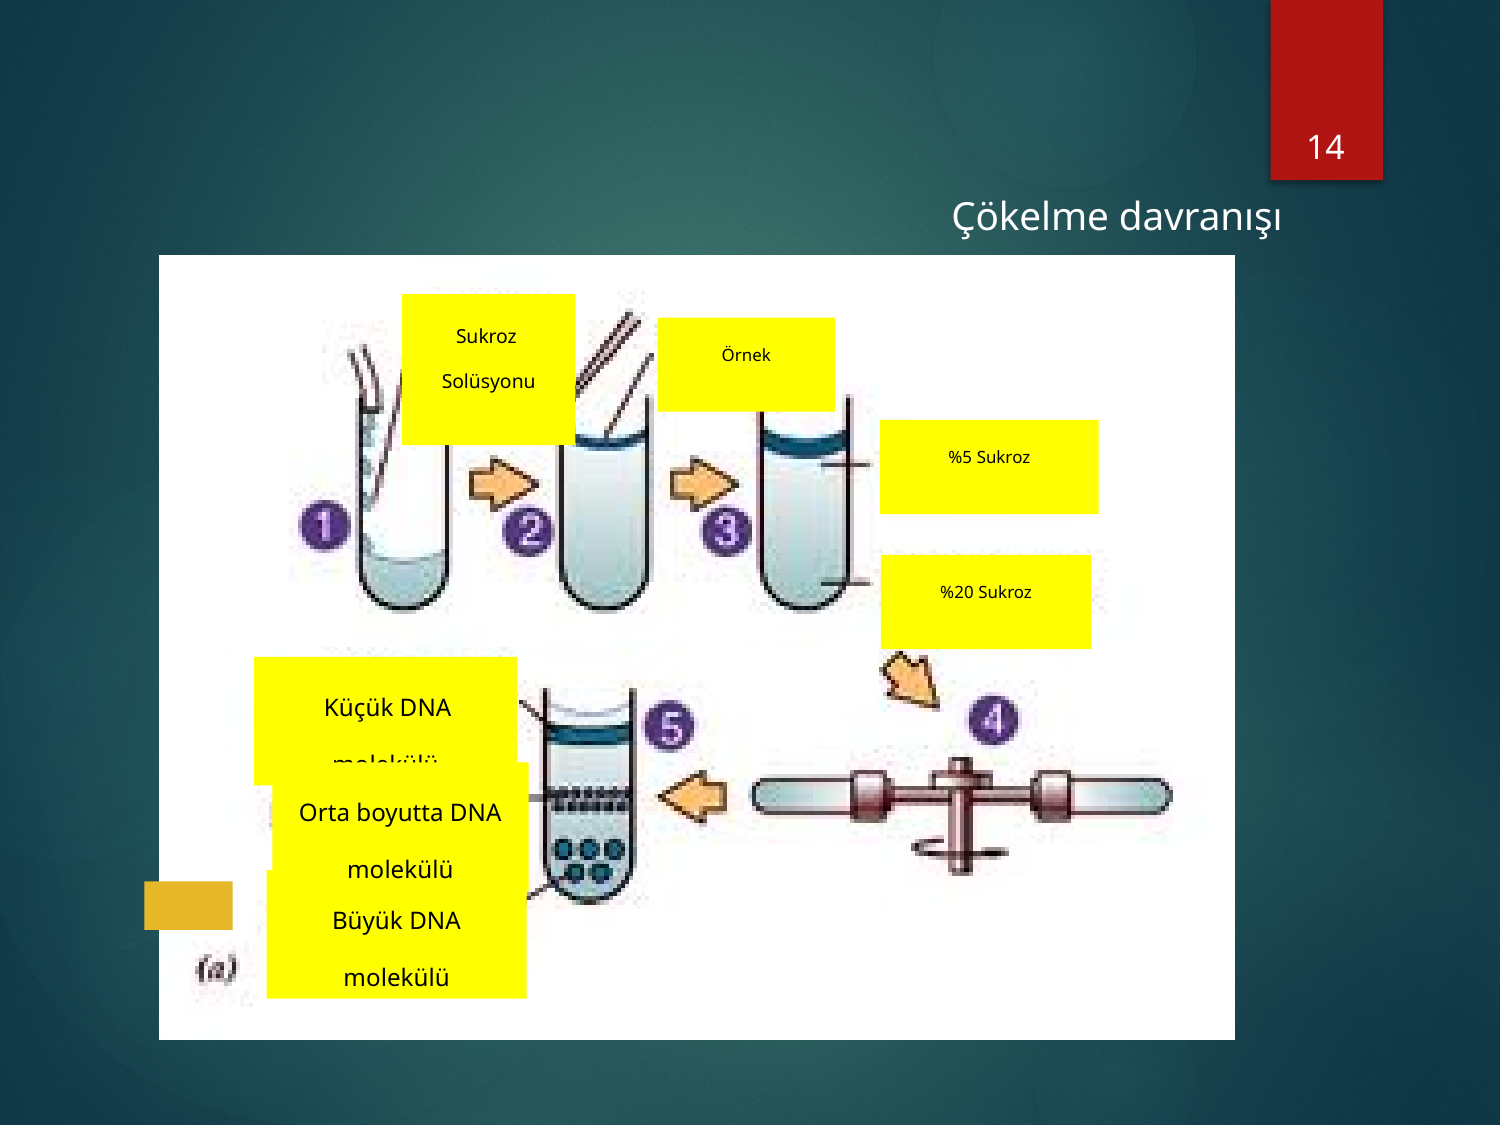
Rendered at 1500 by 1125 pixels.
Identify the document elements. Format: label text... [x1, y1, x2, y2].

slide_number 14 [1273, 48, 1378, 175]
text_box [144, 881, 153, 930]
text_box Çökelme davranışı [936, 139, 1298, 246]
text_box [159, 255, 1235, 1041]
